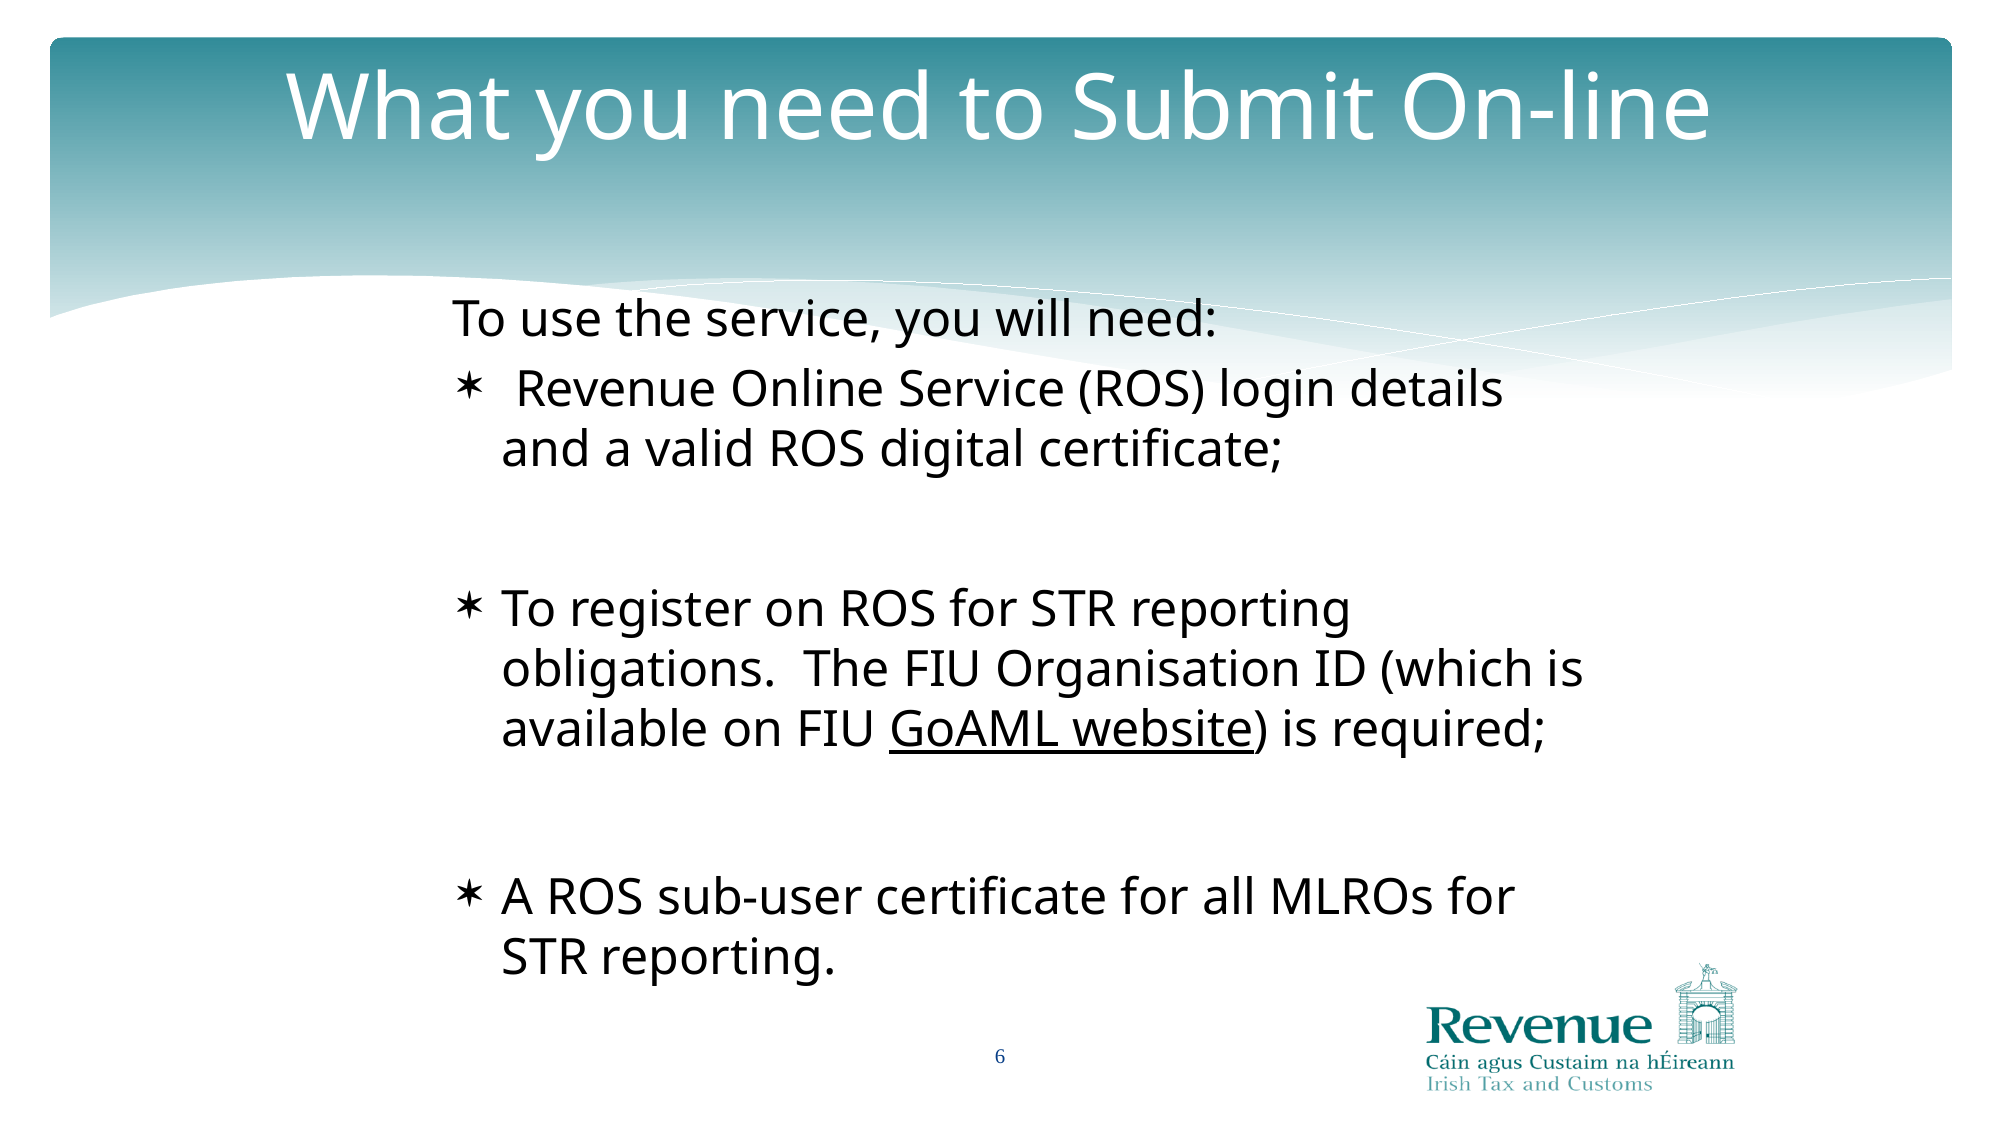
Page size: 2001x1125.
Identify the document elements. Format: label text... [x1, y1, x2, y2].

slide_number 6 [872, 1025, 1128, 1086]
title What you need to Submit On-line [99, 55, 1900, 261]
picture [1412, 951, 1751, 1101]
list To use the service, you will need: Revenue Online Service (ROS) login details and a valid ROS digital certificate; To register on ROS for STR reporting obligations. The FIU Organisation ID (which is available on FIU GoAML website) is required; A ROS sub-user certificate for all MLROs for STR reporting. [392, 279, 1608, 988]
